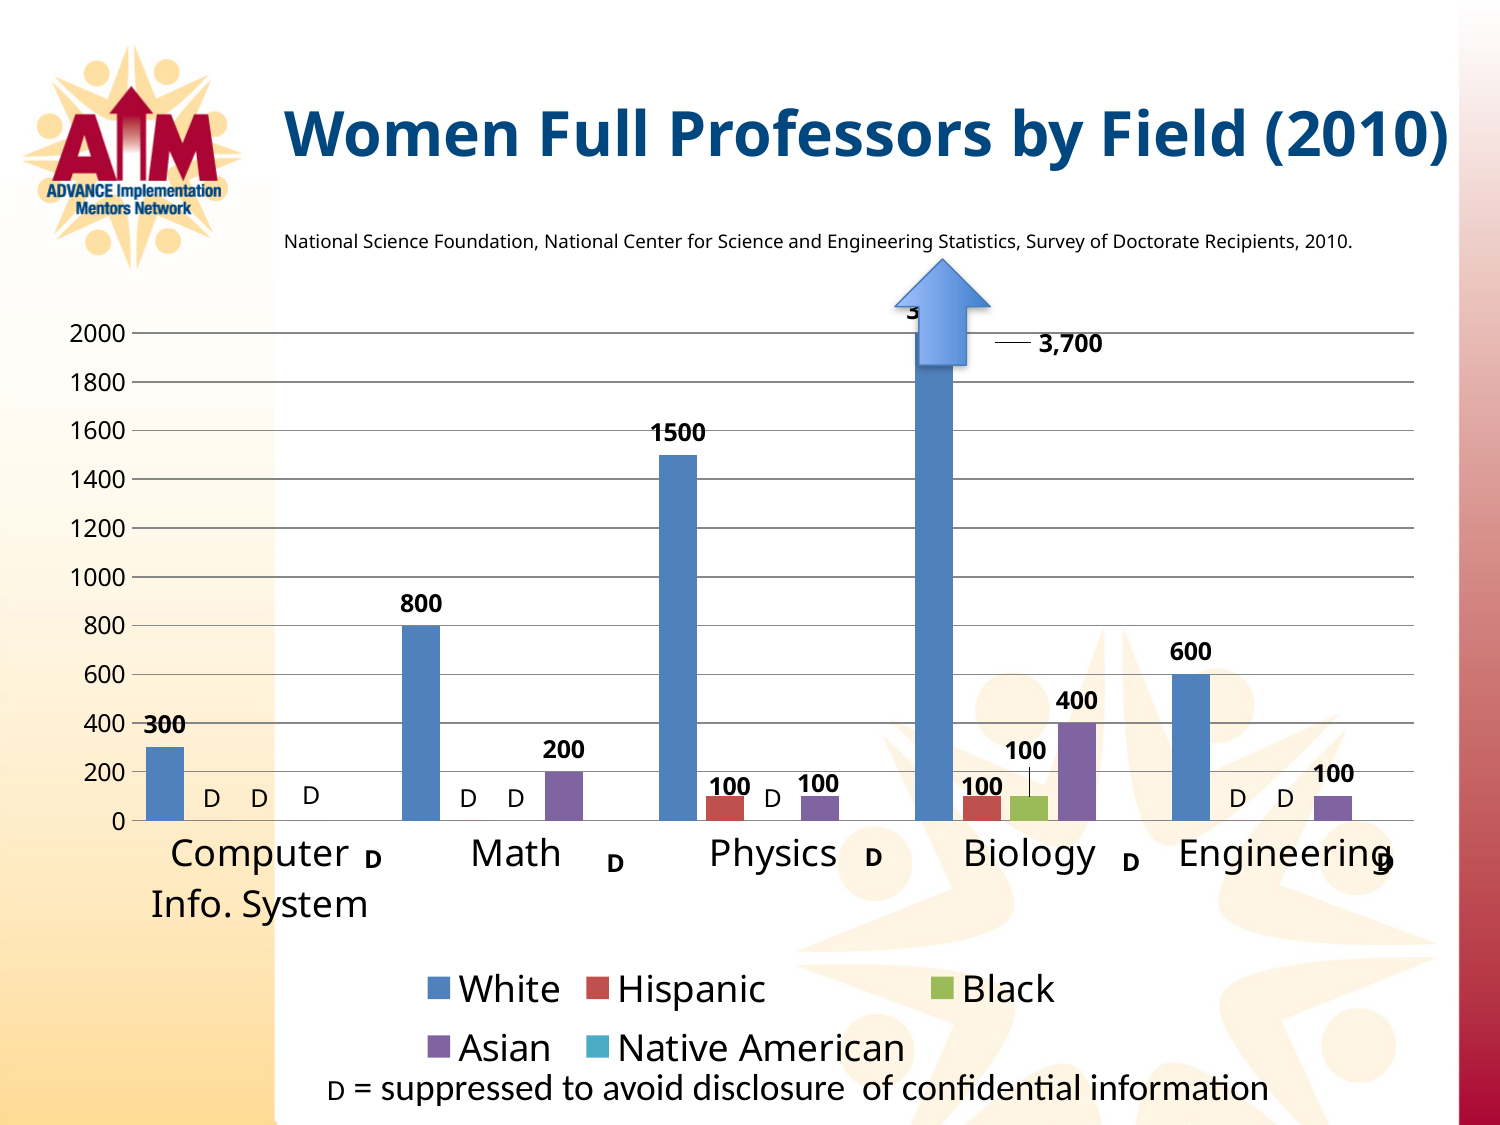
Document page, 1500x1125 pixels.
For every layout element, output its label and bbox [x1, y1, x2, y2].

picture [0, 0, 1500, 1125]
chart [41, 292, 1443, 1080]
